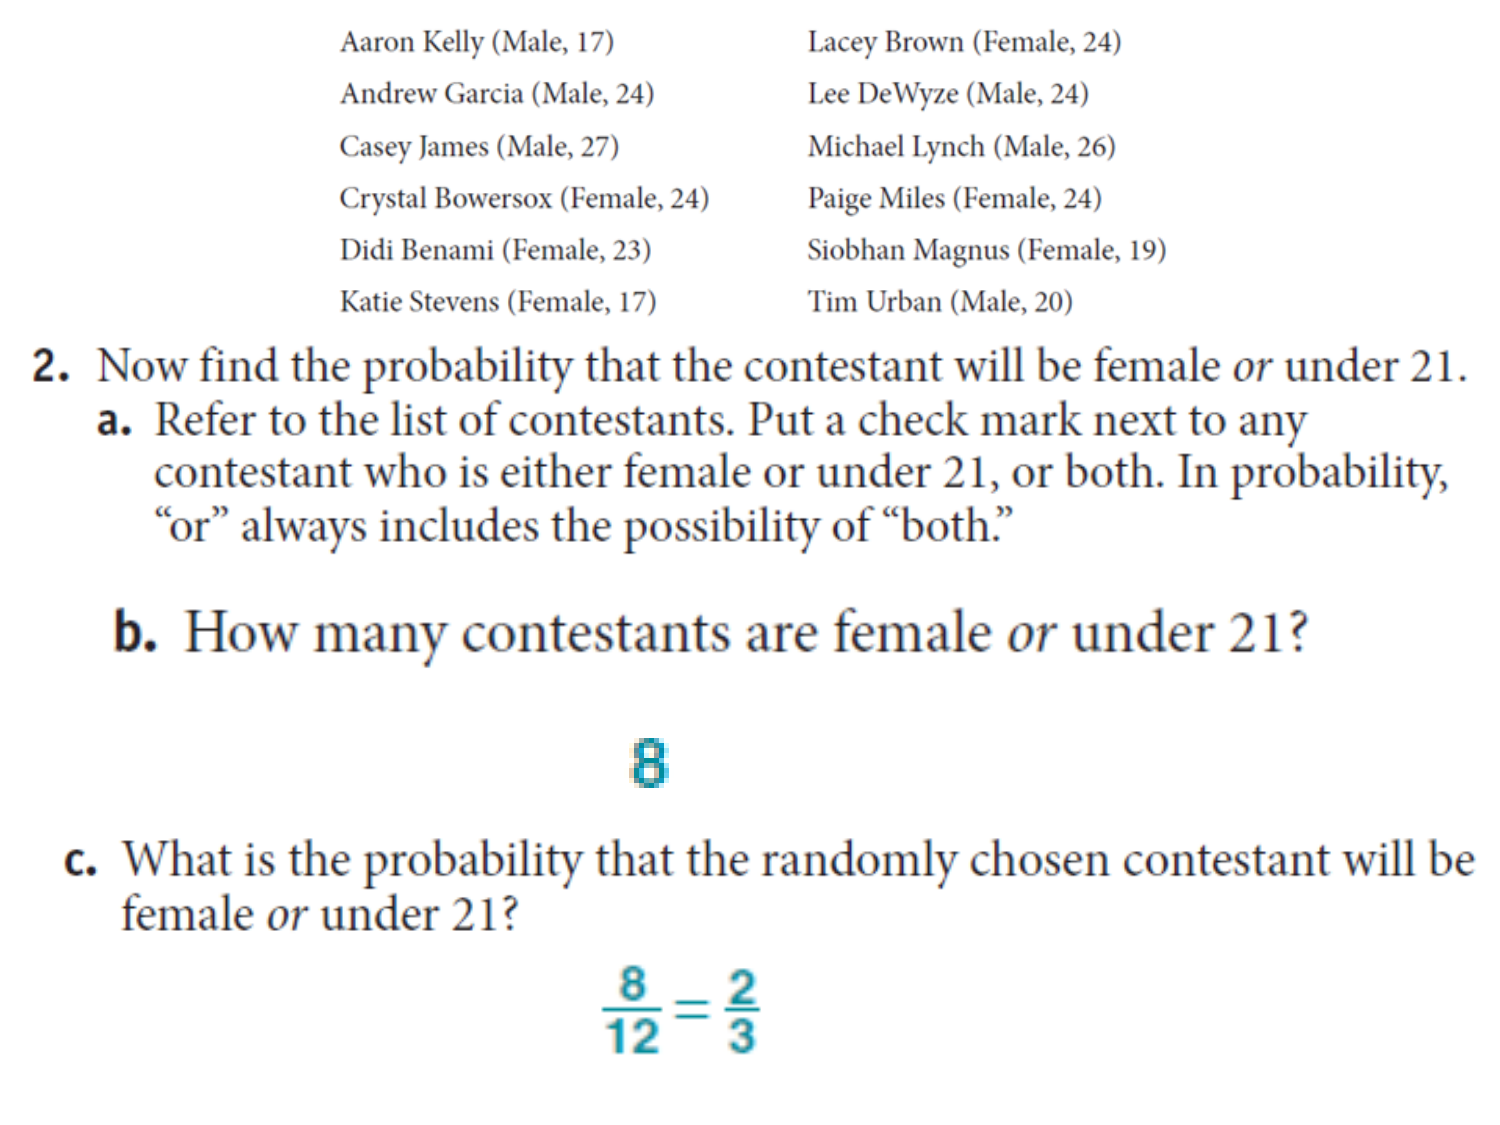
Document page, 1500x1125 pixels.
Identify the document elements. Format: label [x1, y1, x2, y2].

picture [594, 708, 724, 813]
picture [572, 946, 803, 1101]
picture [338, 23, 1172, 326]
picture [99, 584, 1338, 694]
picture [24, 334, 1486, 576]
picture [57, 837, 1500, 944]
